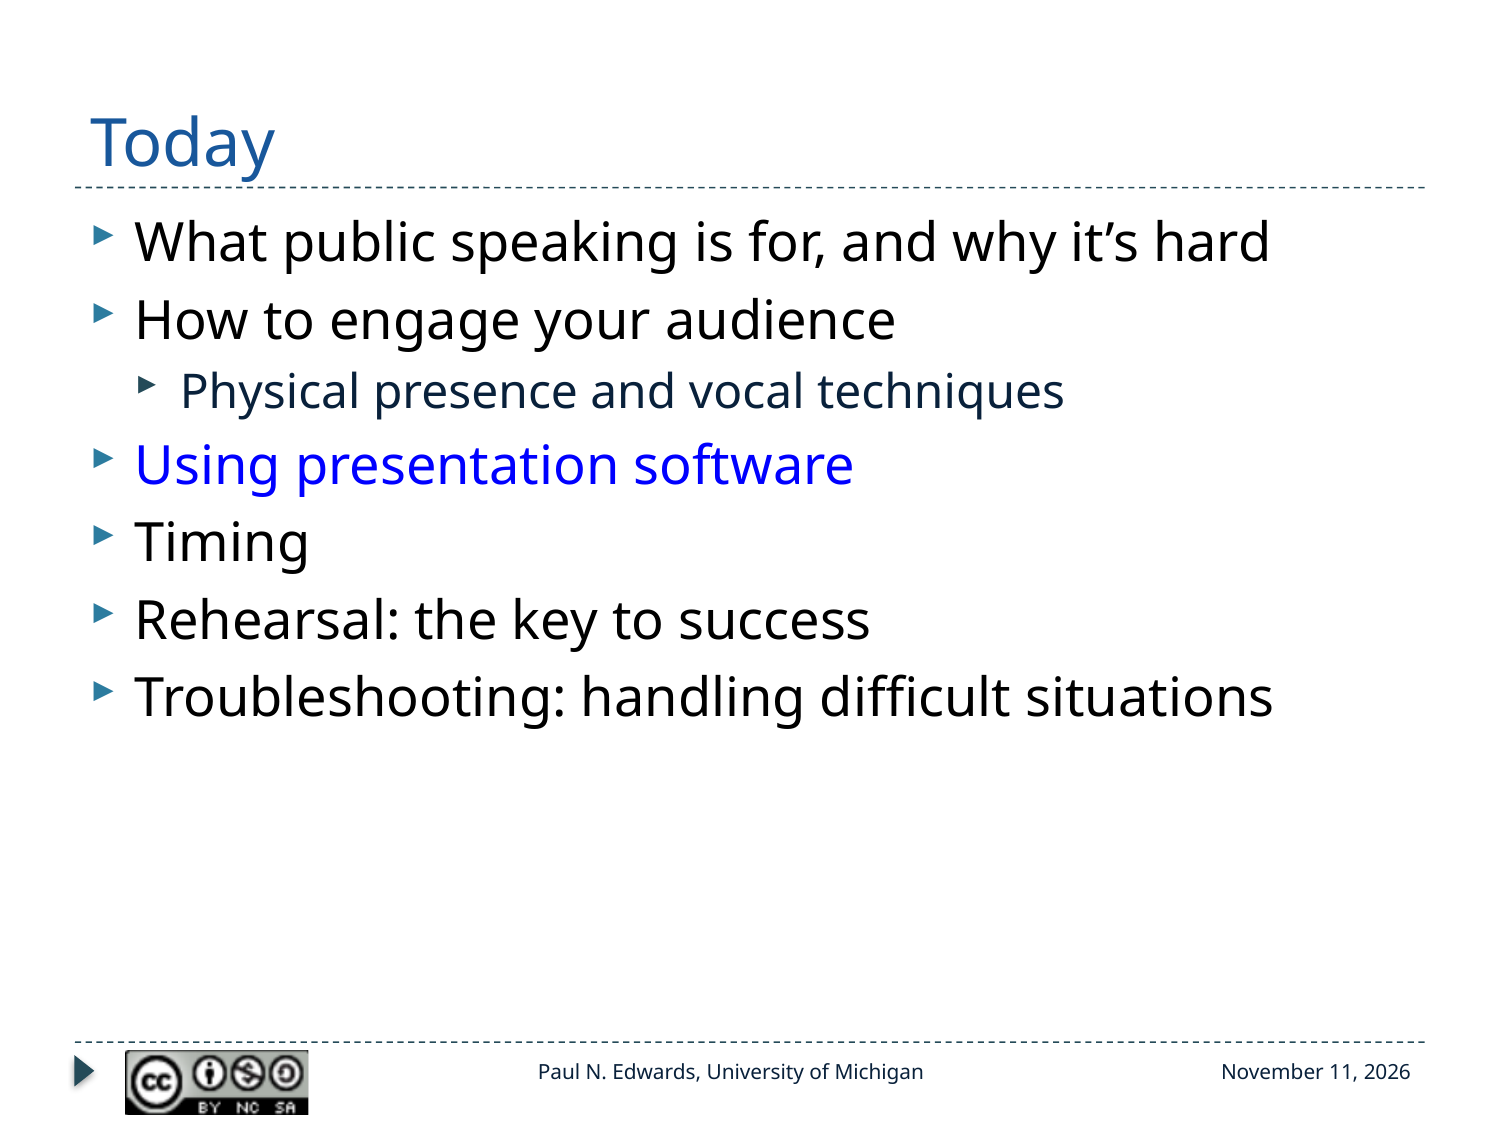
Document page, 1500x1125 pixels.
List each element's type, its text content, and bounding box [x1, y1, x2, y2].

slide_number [1051, 1042, 1426, 1103]
footer Paul N. Edwards, University of Michigan [475, 1042, 1051, 1103]
list What public speaking is for, and why it’s hard How to engage your audience Physical presence and vocal techniques Using presentation software Timing Rehearsal: the key to success Troubleshooting: handling difficult situations [75, 200, 1425, 1010]
title Today [75, 24, 1425, 188]
picture [124, 1049, 309, 1115]
